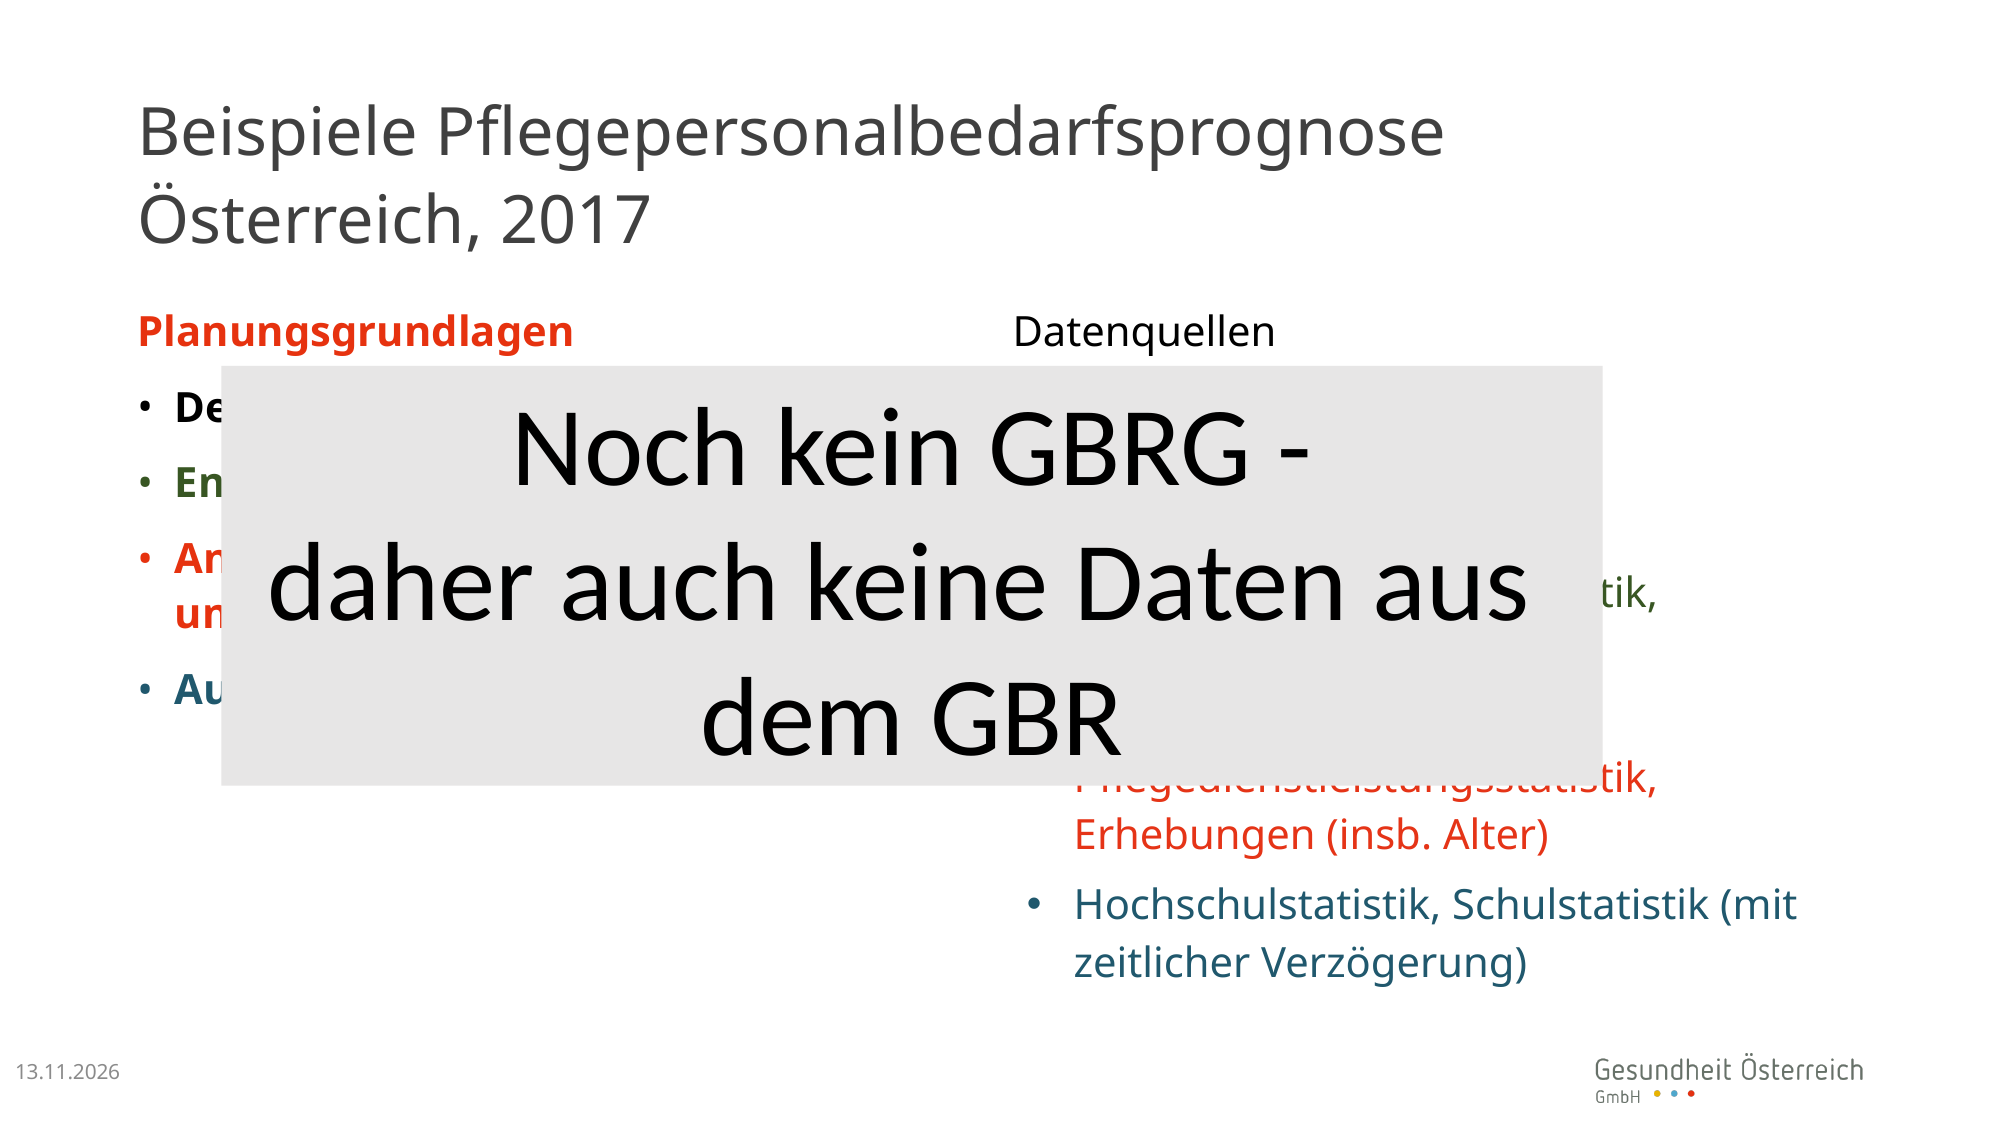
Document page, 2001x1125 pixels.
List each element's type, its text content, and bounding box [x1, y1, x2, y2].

title Beispiele Pflegepersonalbedarfsprognose Österreich, 2017 [137, 59, 1863, 278]
picture [1594, 1053, 1864, 1103]
list Datenquellen Bevölkerungsprognose Diagnosen‐ und Leistungsdokumentation Pflegedienstleistungsstatistik, Bundespflegegeld Krankenanstaltenstatistik, Pflegedienstleistungsstatistik, Erhebungen (insb. Alter) Hochschulstatistik, Schulstatistik (mit zeitlicher Verzögerung) [1012, 299, 1863, 1014]
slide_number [0, 1042, 350, 1103]
list Planungsgrundlagen Demografische Entwicklung Entwicklung der Inanspruchnahme Anzahl und Altersstruktur des Pflege- und Betreuungspersonals Ausbildung [137, 299, 988, 1014]
text_box Noch kein GBRG - daher auch keine Daten aus dem GBR [221, 365, 1603, 786]
